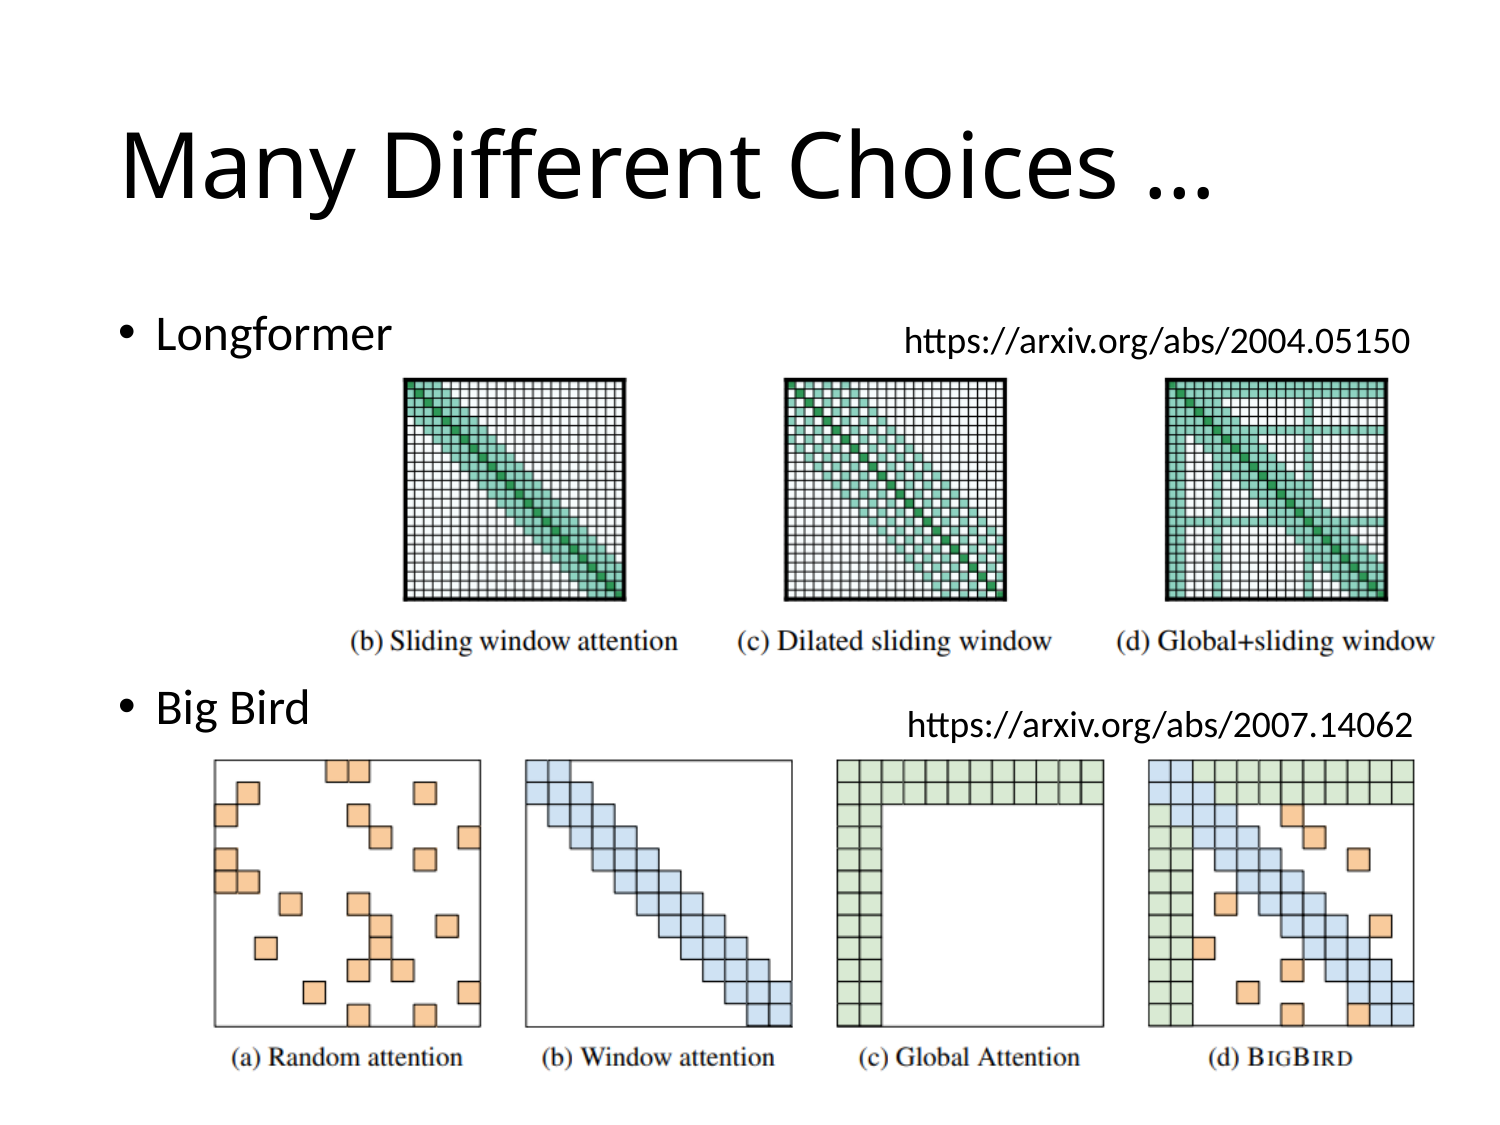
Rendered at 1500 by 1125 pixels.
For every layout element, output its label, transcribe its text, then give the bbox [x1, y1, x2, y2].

title Many Different Choices … [103, 59, 1397, 278]
text_box https://arxiv.org/abs/2007.14062 [892, 692, 1441, 753]
picture [345, 361, 1438, 662]
list Longformer Big Bird [103, 299, 1397, 1014]
picture [183, 729, 1438, 1085]
text_box https://arxiv.org/abs/2004.05150 [889, 308, 1438, 361]
